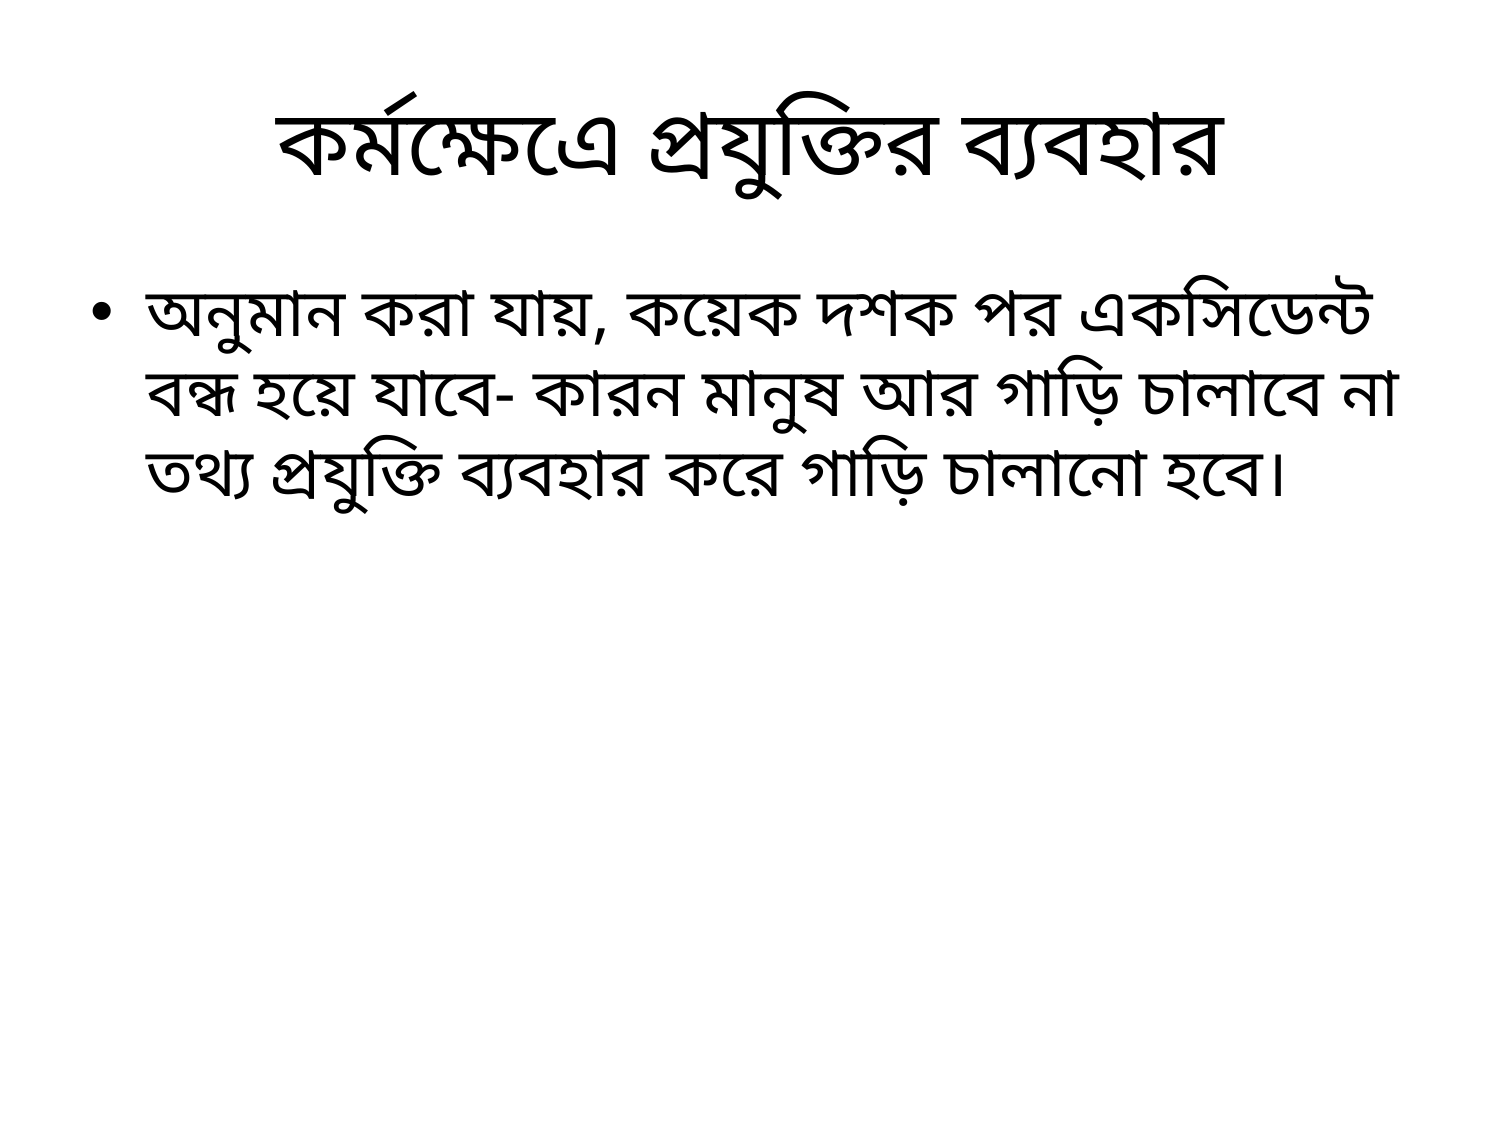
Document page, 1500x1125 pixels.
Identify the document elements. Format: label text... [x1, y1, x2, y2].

list অনুমান করা যায়, কয়েক দশক পর একসিডেন্ট বন্ধ হয়ে যাবে- কারন মানুষ আর গাড়ি চালাবে না তথ্য প্রযুক্তি ব্যবহার করে গাড়ি চালানো হবে। [75, 262, 1425, 1005]
title কর্মক্ষেএে প্রযুক্তির ব্যবহার [75, 45, 1425, 233]
